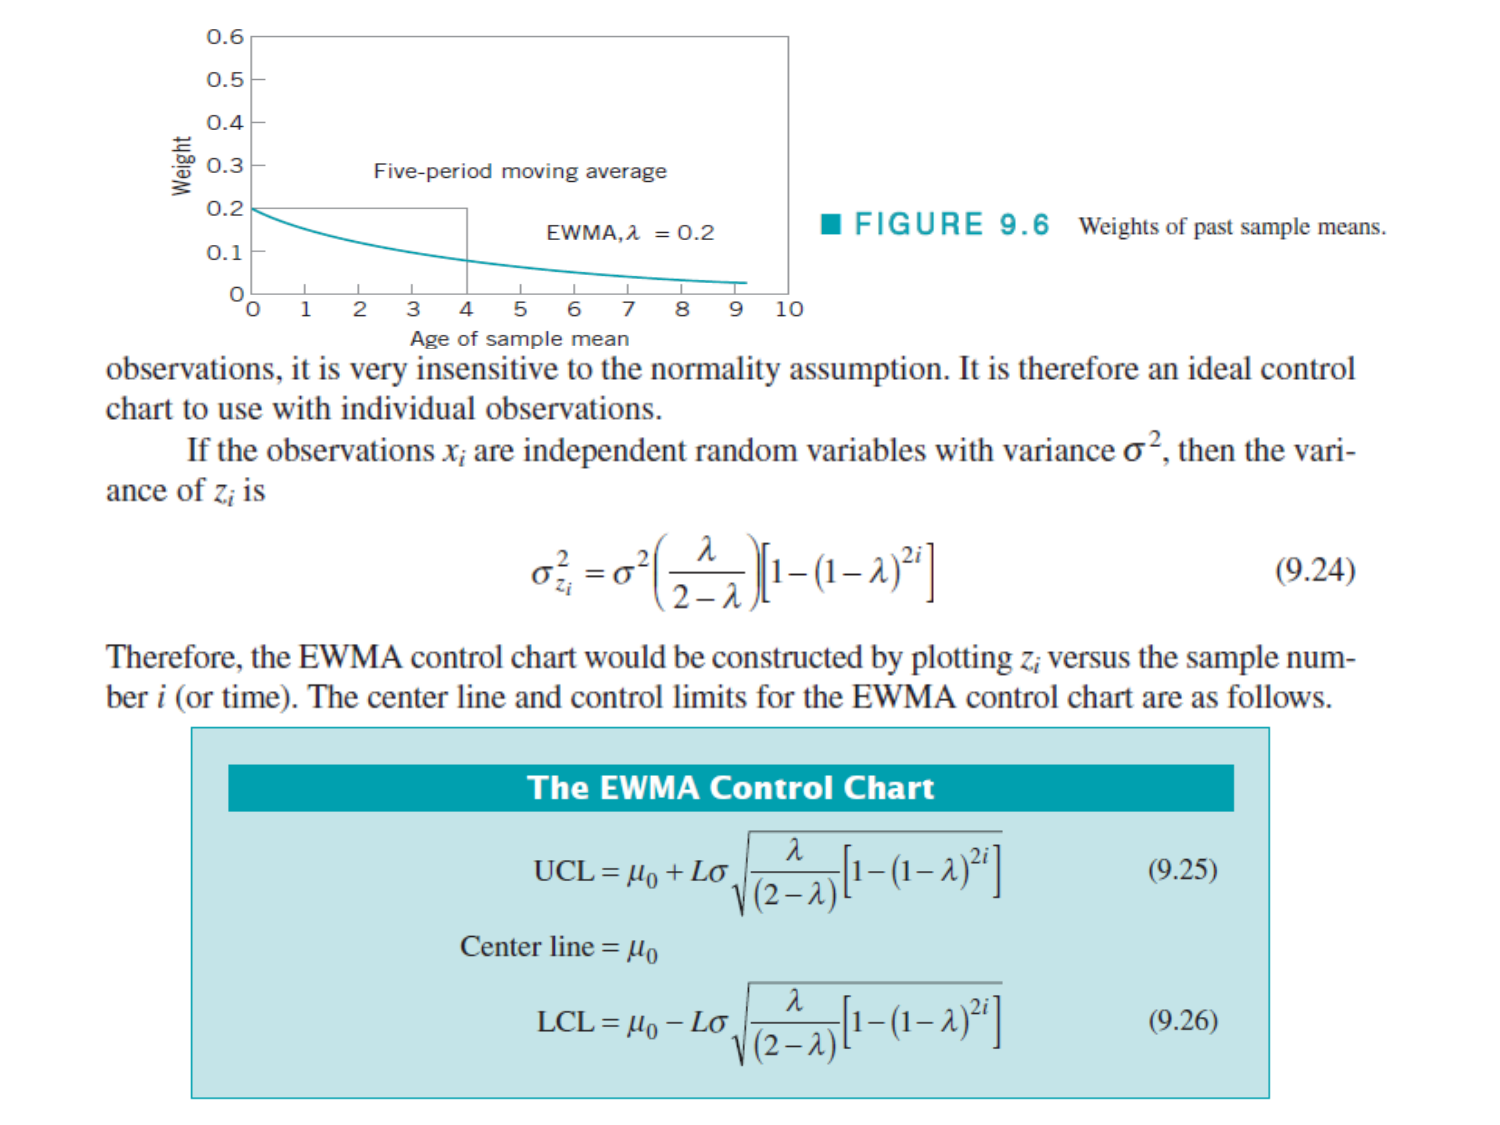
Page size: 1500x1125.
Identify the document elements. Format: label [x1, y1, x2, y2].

picture [99, 24, 1401, 722]
picture [188, 724, 1275, 1104]
